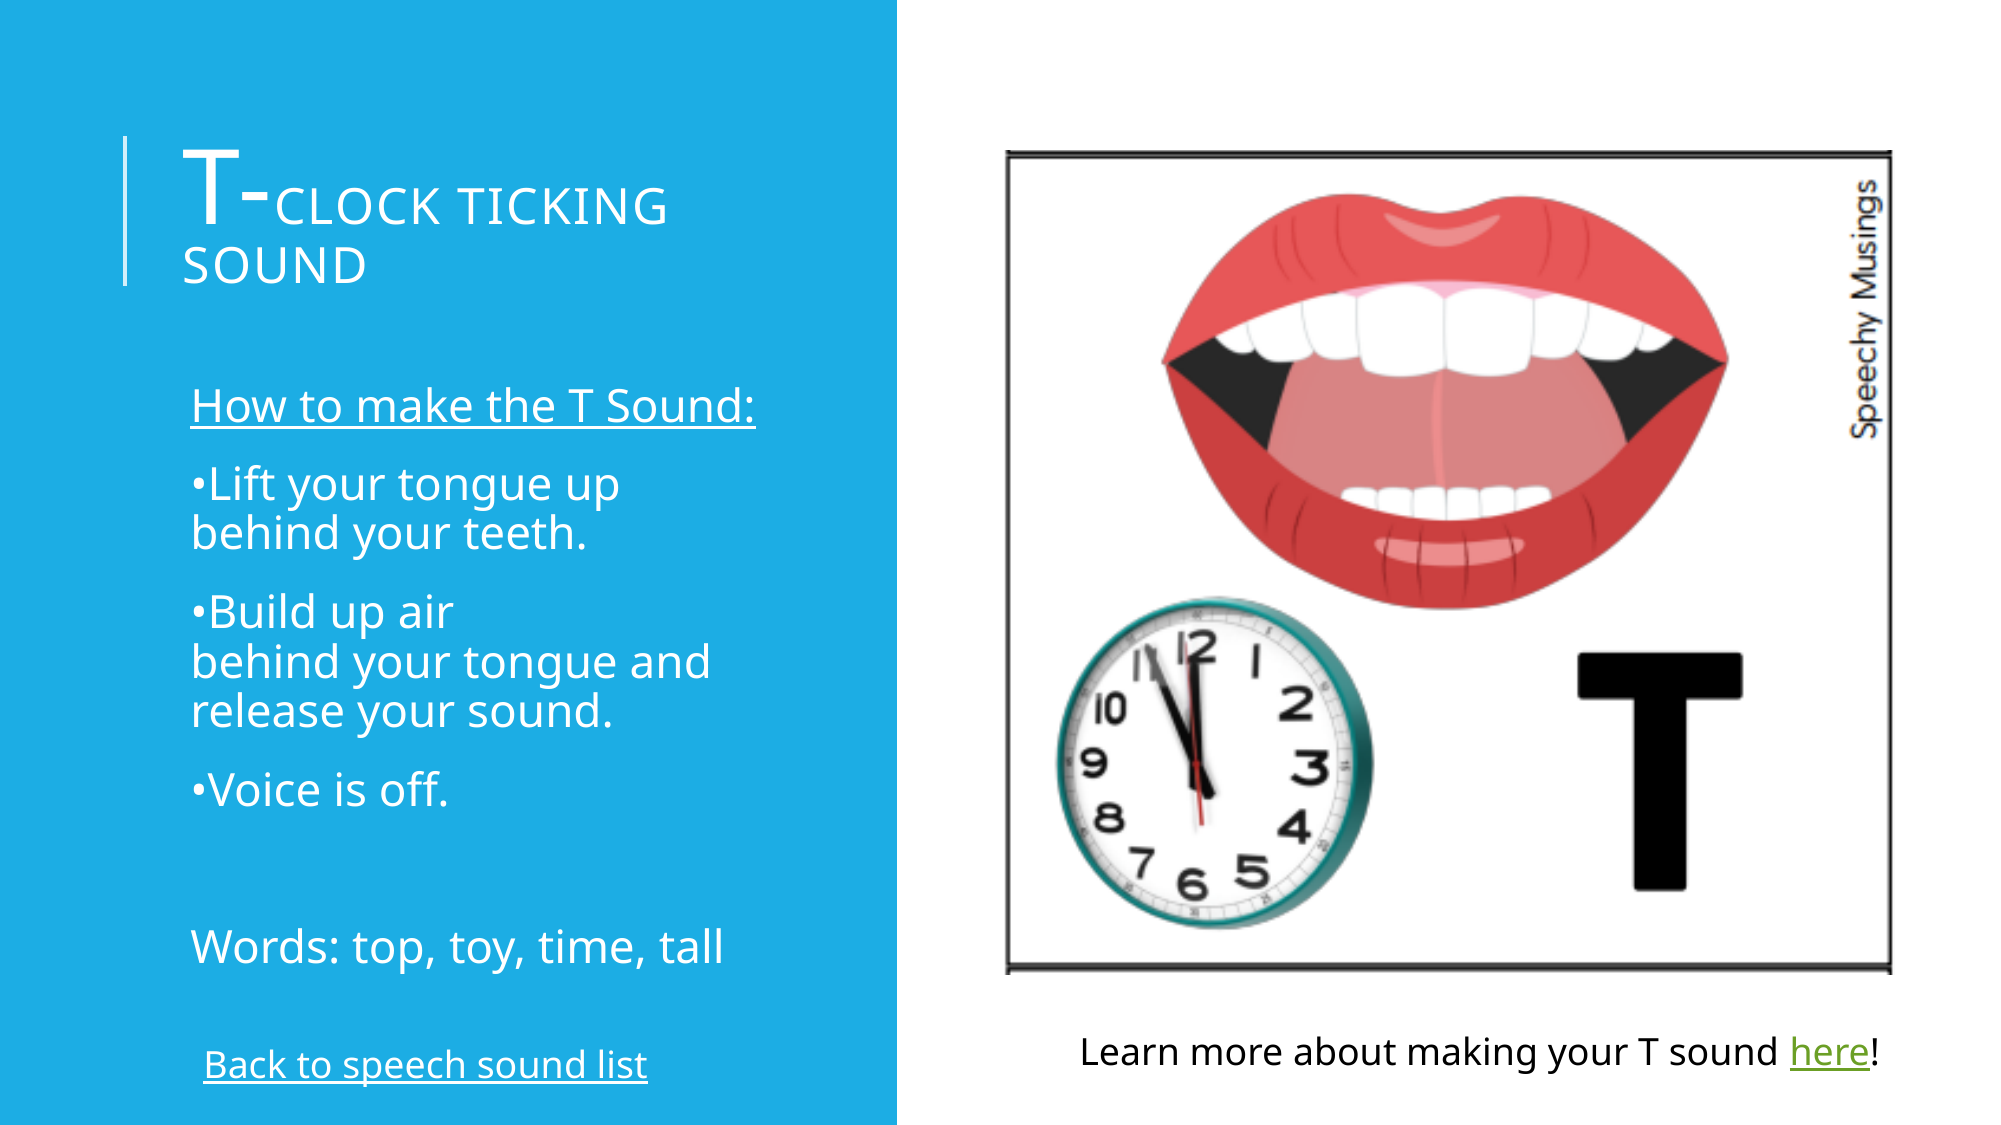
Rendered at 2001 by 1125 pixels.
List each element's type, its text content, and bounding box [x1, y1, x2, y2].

picture [999, 150, 1896, 975]
text_box Back to speech sound list [188, 1033, 727, 1100]
text_box Learn more about making your T sound here! [1064, 1020, 1958, 1087]
list How to make the T Sound: •Lift your tongue up behind your teeth. •Build up air behind your tongue and release your sound. •Voice is off. Words: top, toy, time, tall [168, 375, 790, 1020]
text_box [0, 0, 898, 1125]
title T-Clock ticking sound [168, 96, 788, 342]
